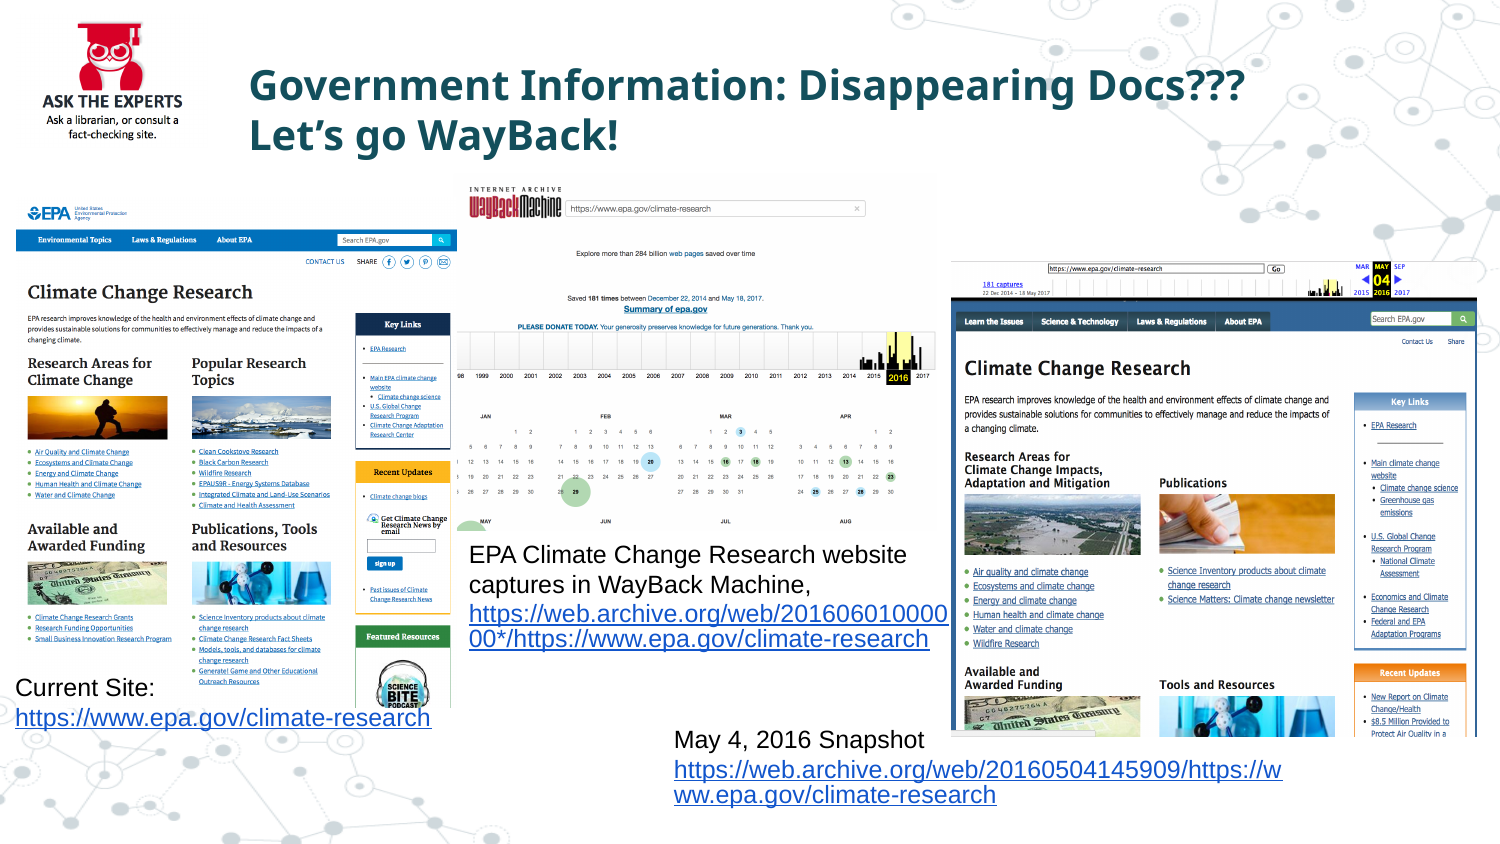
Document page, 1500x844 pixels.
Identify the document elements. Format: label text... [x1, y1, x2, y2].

text_box EPA Climate Change Research website captures in WayBack Machine, https://web.archive.org/web/20160601000000*/https://www.epa.gov/climate-research [461, 523, 945, 657]
text_box May 4, 2016 Snapshot https://web.archive.org/web/20160504145909/https://www.epa.gov/climate-research [658, 708, 1300, 832]
text_box Current Site: https://www.epa.gov/climate-research [0, 656, 581, 761]
title Government Information: Disappearing Docs??? Let’s go WayBack! [233, 14, 1435, 174]
picture [0, 0, 1500, 844]
